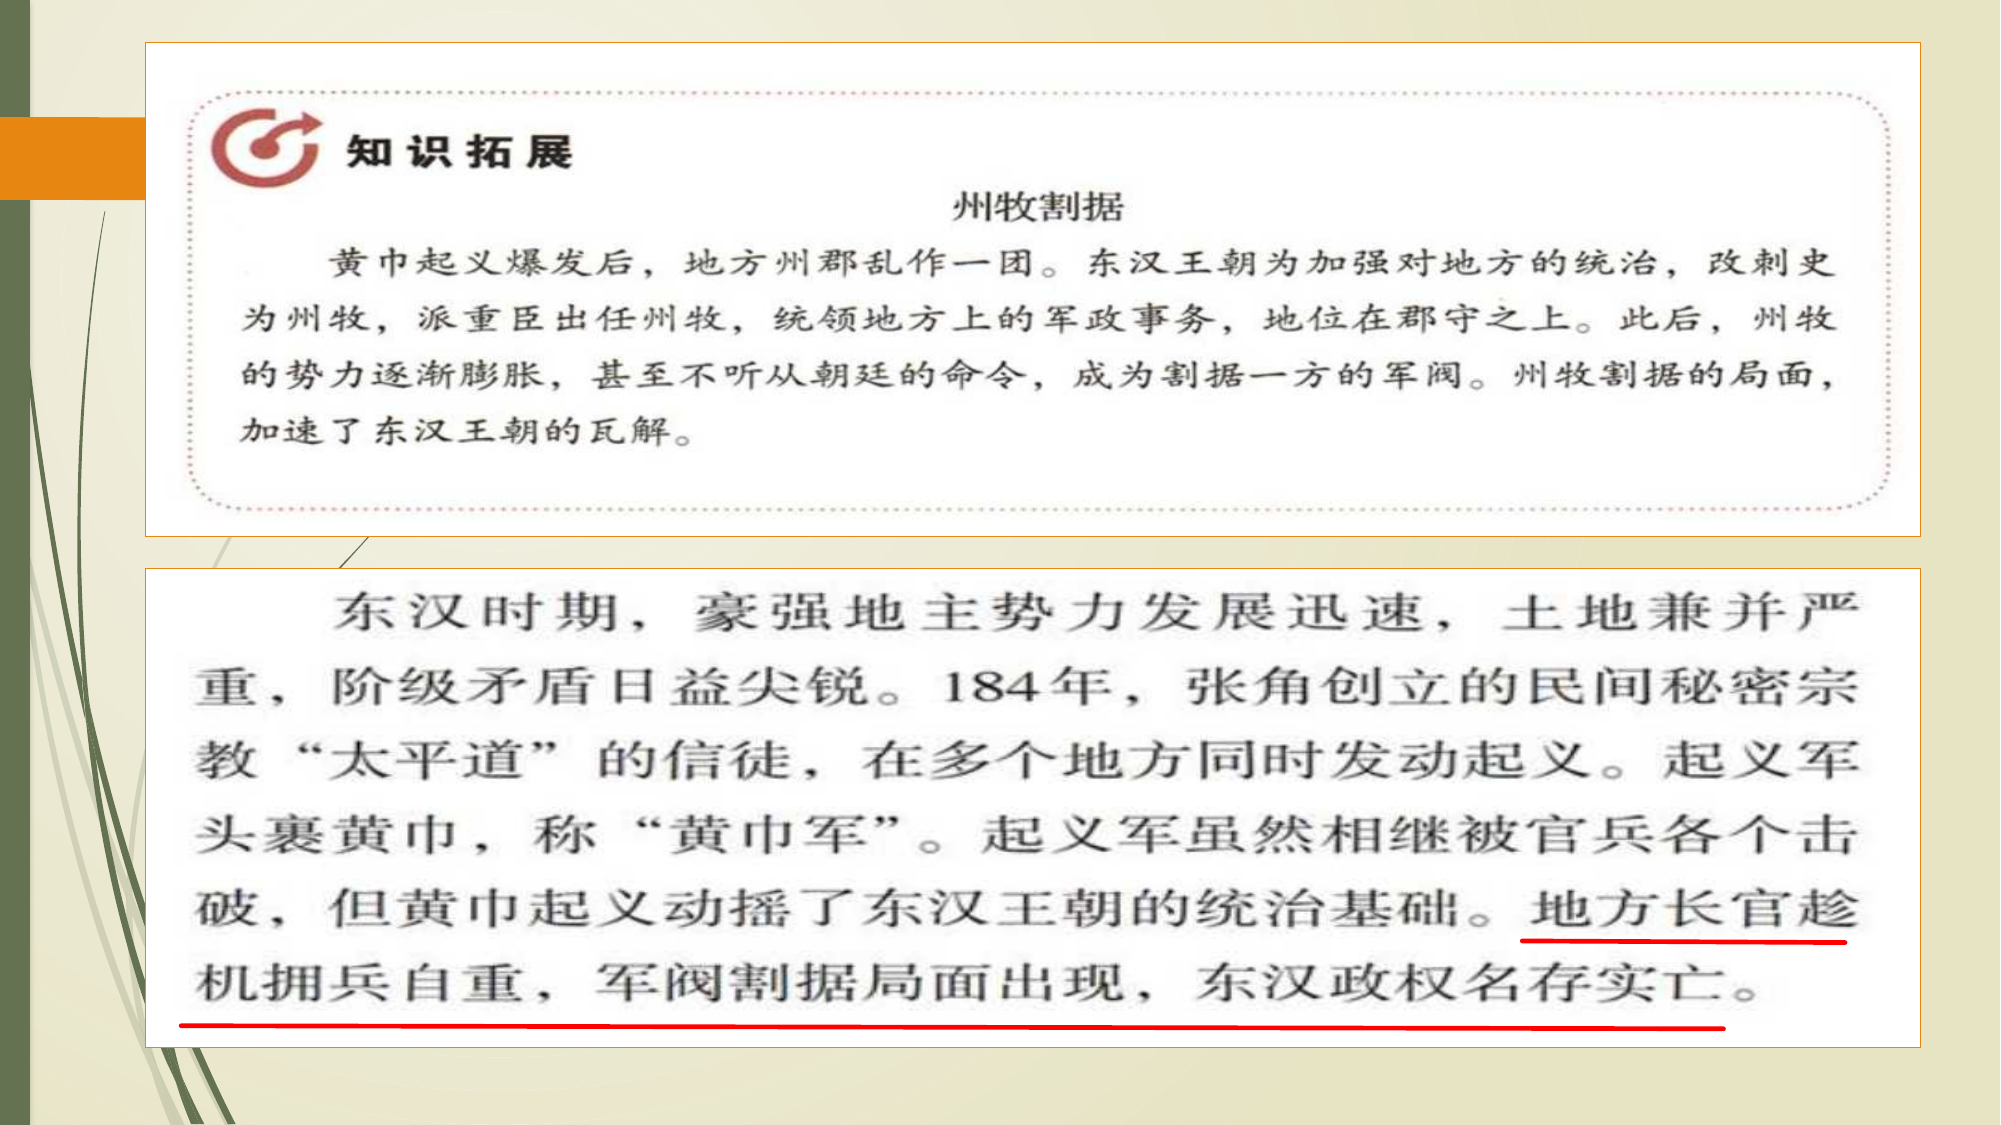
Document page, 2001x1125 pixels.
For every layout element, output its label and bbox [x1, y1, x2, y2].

text_box [180, 1025, 1724, 1030]
list [144, 568, 1921, 1048]
list [144, 42, 1921, 537]
